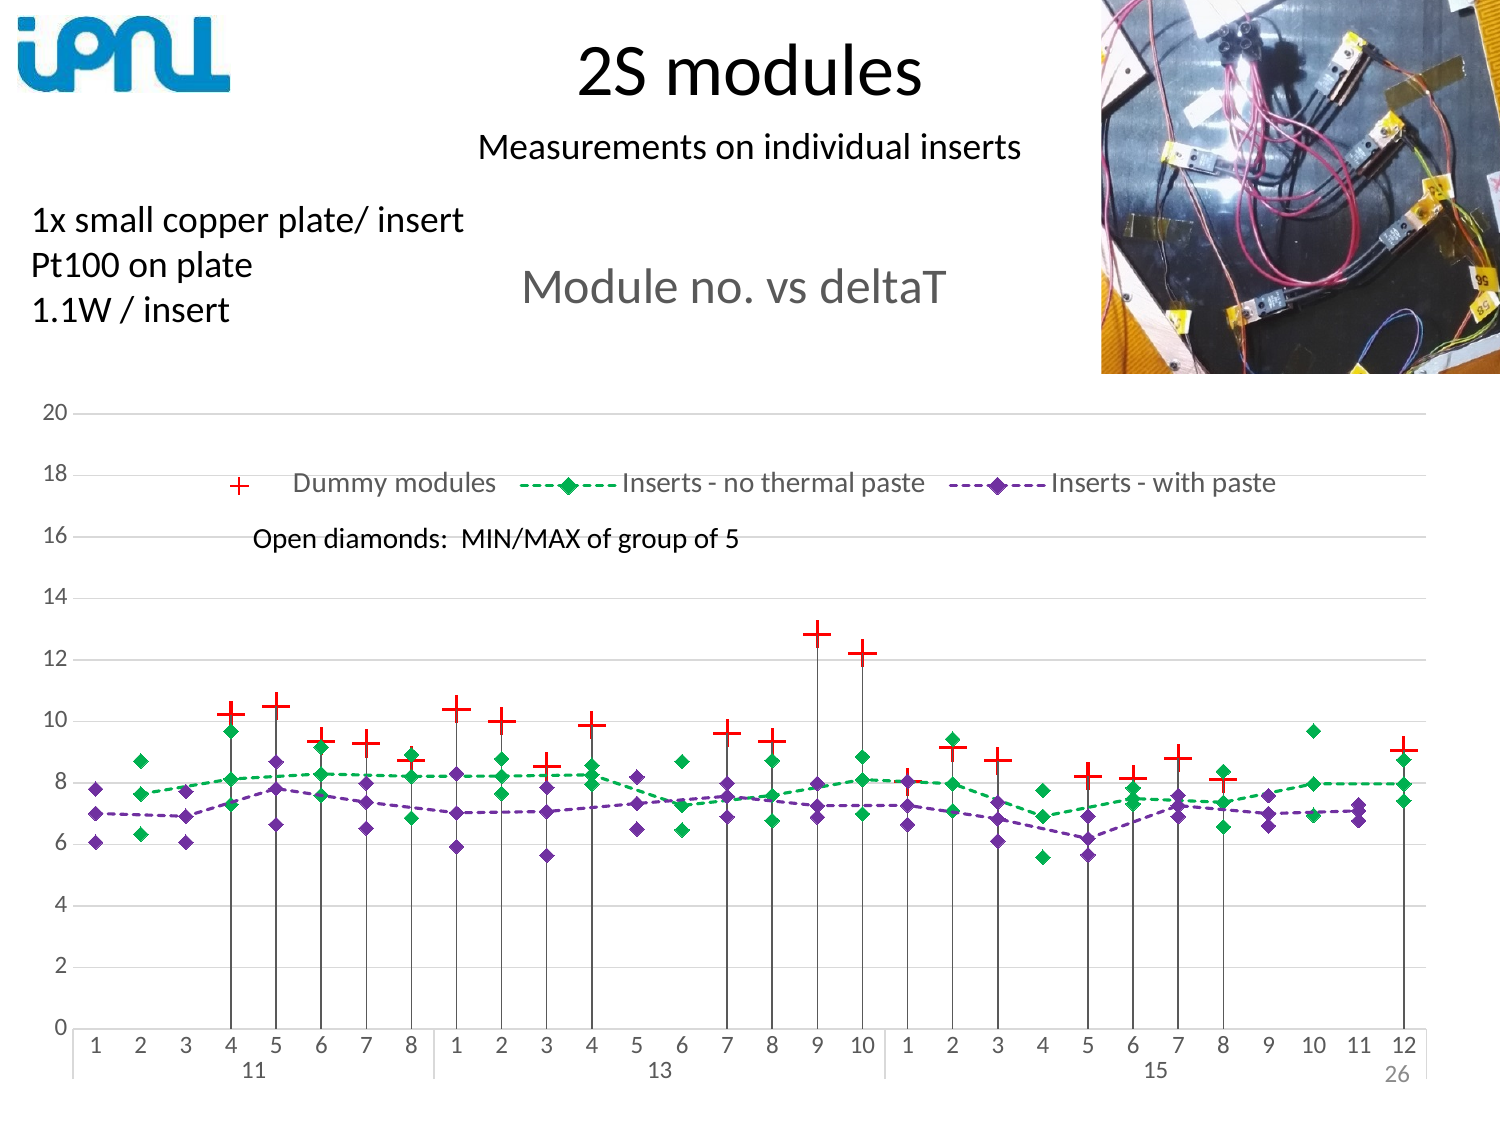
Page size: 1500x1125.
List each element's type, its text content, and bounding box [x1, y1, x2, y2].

title 2S modules [75, 13, 1096, 119]
text_box Measurements on individual inserts [462, 114, 1038, 175]
text_box 1x small copper plate/ insert Pt100 on plate 1.1W / insert [16, 187, 480, 224]
chart [13, 225, 1456, 1103]
picture [17, 15, 75, 93]
picture [1101, 0, 1500, 374]
